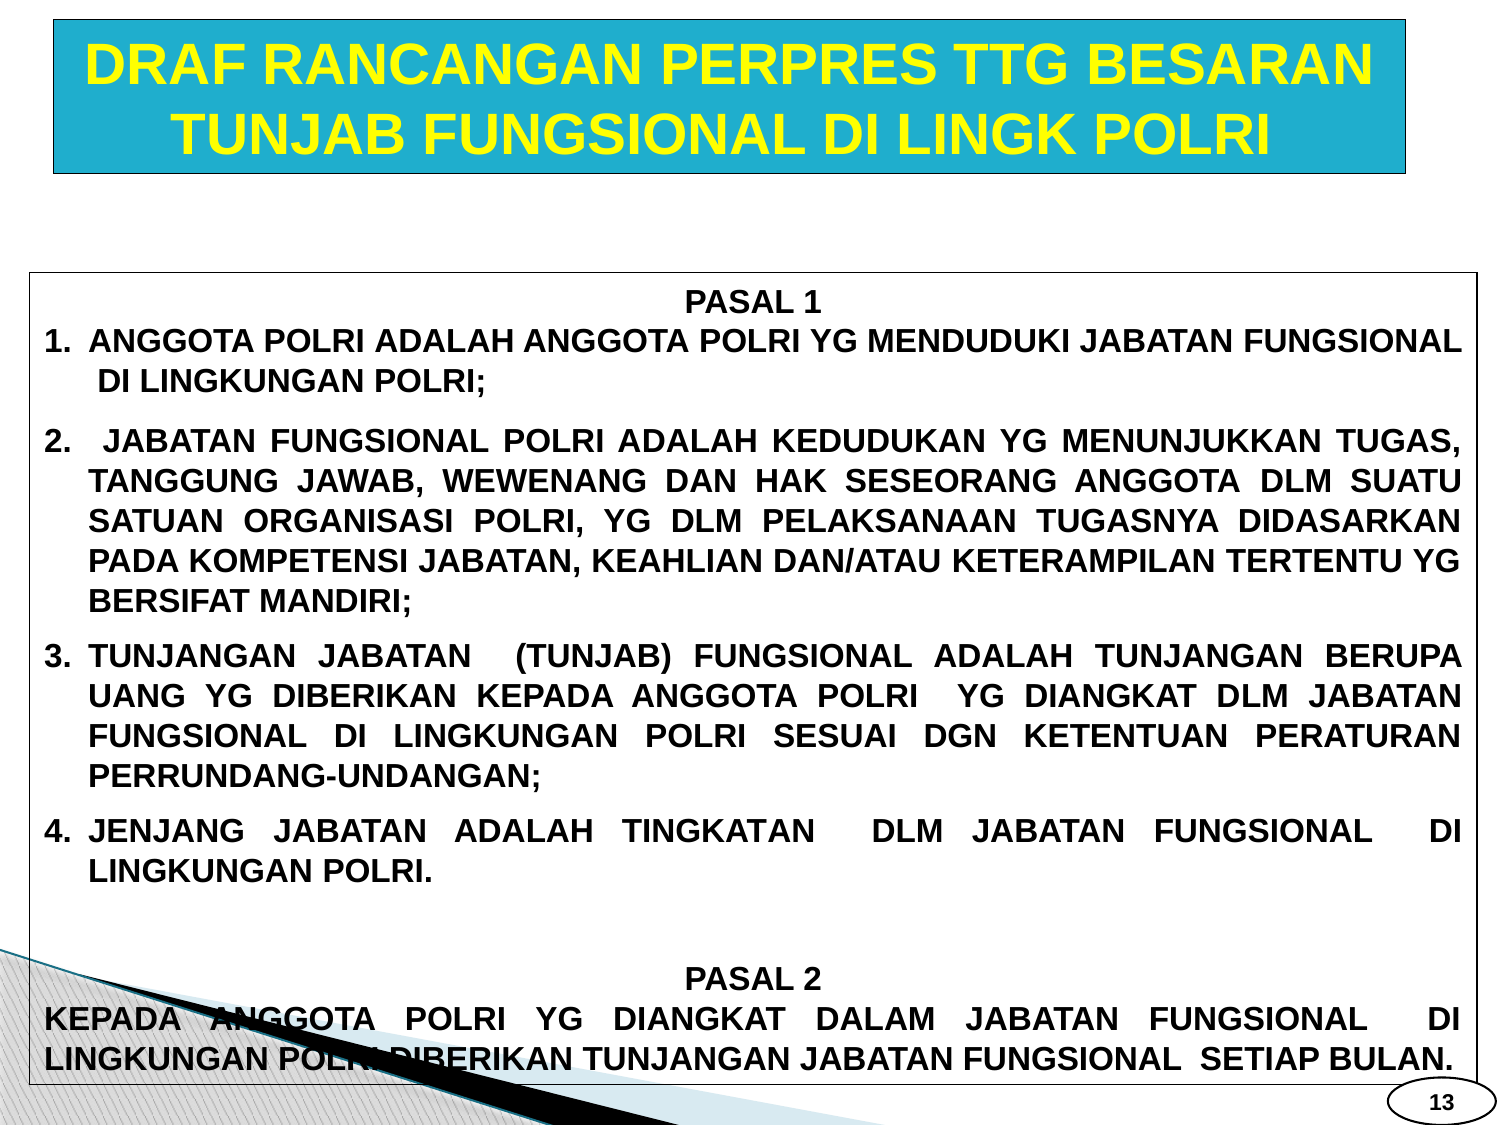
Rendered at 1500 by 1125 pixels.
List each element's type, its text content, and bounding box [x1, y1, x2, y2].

text_box DRAF RANCANGAN PERPRES TTG BESARAN TUNJAB FUNGSIONAL DI LINGK POLRI [53, 19, 1406, 174]
text_box PASAL 1 ANGGOTA POLRI ADALAH ANGGOTA POLRI YG MENDUDUKI JABATAN FUNGSIONAL DI LINGKUNGAN POLRI; JABATAN FUNGSIONAL POLRI ADALAH KEDUDUKAN YG MENUNJUKKAN TUGAS, TANGGUNG JAWAB, WEWENANG DAN HAK SESEORANG ANGGOTA DLM SUATU SATUAN ORGANISASI POLRI, YG DLM PELAKSANAAN TUGASNYA DIDASARKAN PADA KOMPETENSI JABATAN, KEAHLIAN DAN/ATAU KETERAMPILAN TERTENTU YG BERSIFAT MANDIRI; TUNJANGAN JABATAN (TUNJAB) FUNGSIONAL ADALAH TUNJANGAN BERUPA UANG YG DIBERIKAN KEPADA ANGGOTA POLRI YG DIANGKAT DLM JABATAN FUNGSIONAL DI LINGKUNGAN POLRI SESUAI DGN KETENTUAN PERATURAN PERRUNDANG-UNDANGAN; JENJANG JABATAN ADALAH TINGKATAN DLM JABATAN FUNGSIONAL DI LINGKUNGAN POLRI. PASAL 2 KEPADA ANGGOTA POLRI YG DIANGKAT DALAM JABATAN FUNGSIONAL DI LINGKUNGAN POLRI DIBERIKAN TUNJANGAN JABATAN FUNGSIONAL SETIAP BULAN. [29, 272, 1477, 1085]
text_box 13 [1383, 1072, 1500, 1125]
